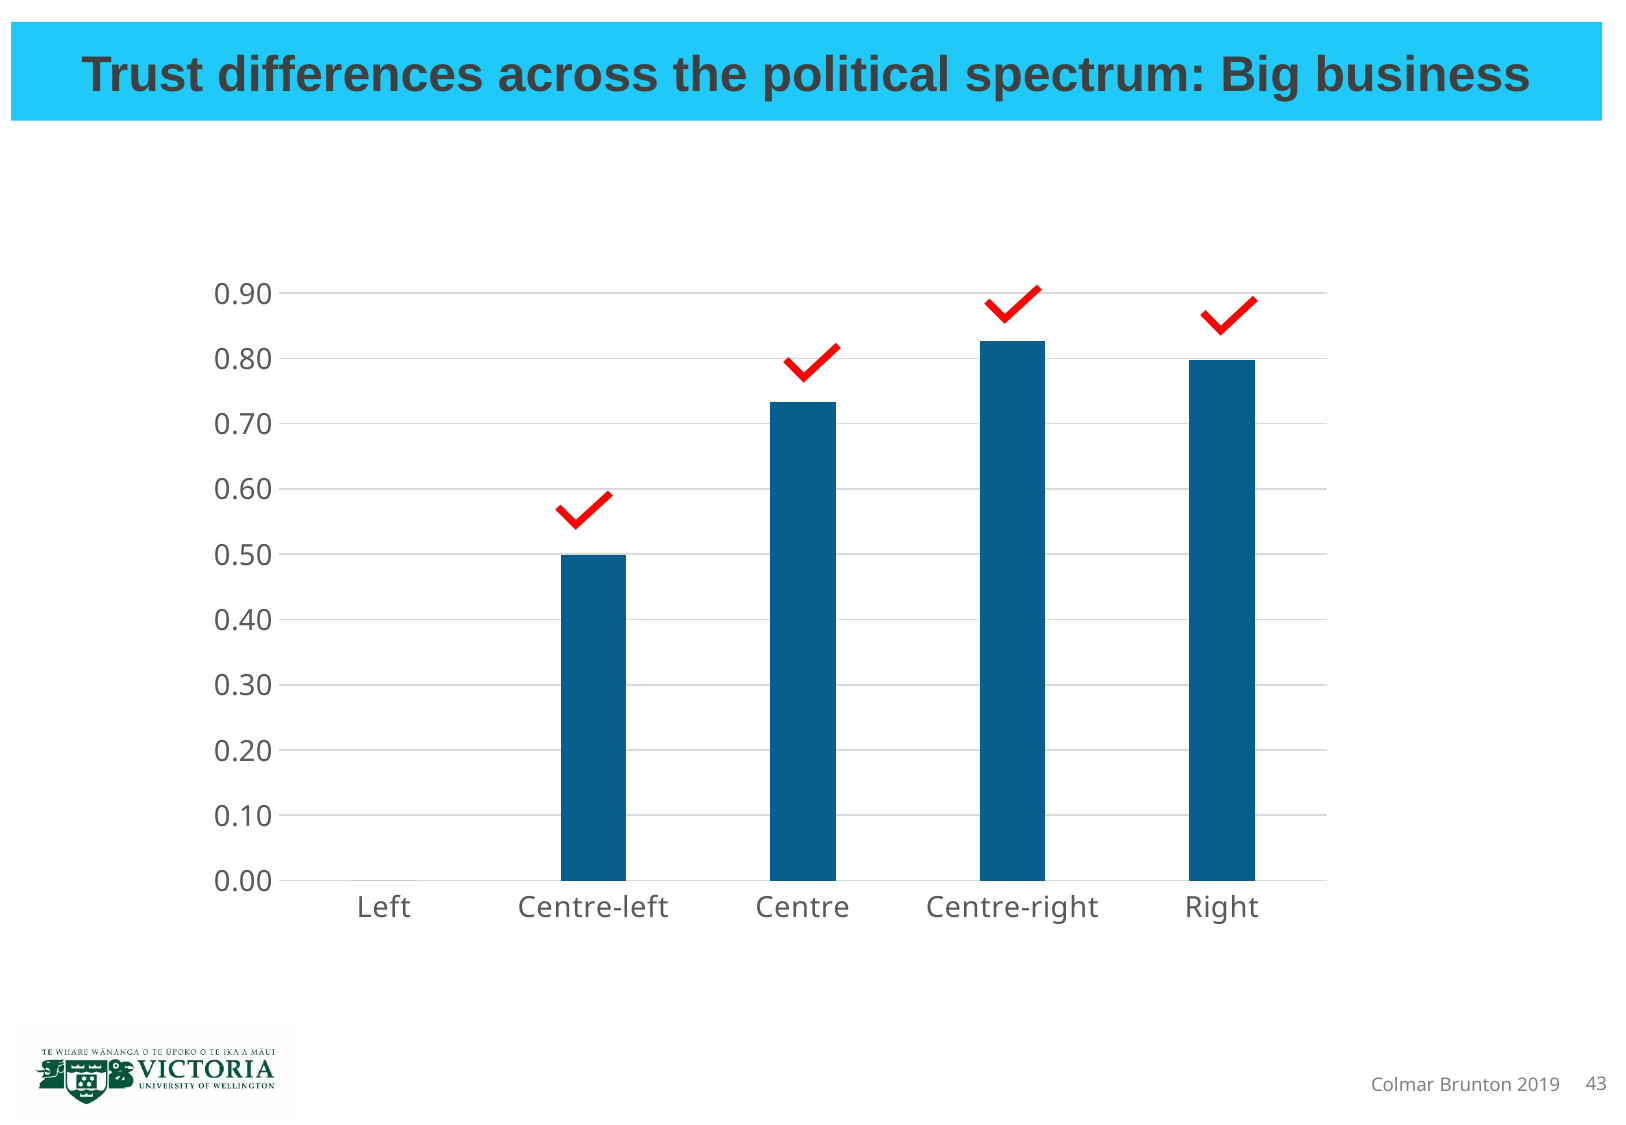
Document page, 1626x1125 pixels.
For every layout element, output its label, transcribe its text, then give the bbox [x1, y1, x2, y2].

title Trust differences across the political spectrum: Big business [11, 21, 1603, 121]
chart [190, 258, 1351, 942]
picture [11, 1025, 298, 1121]
